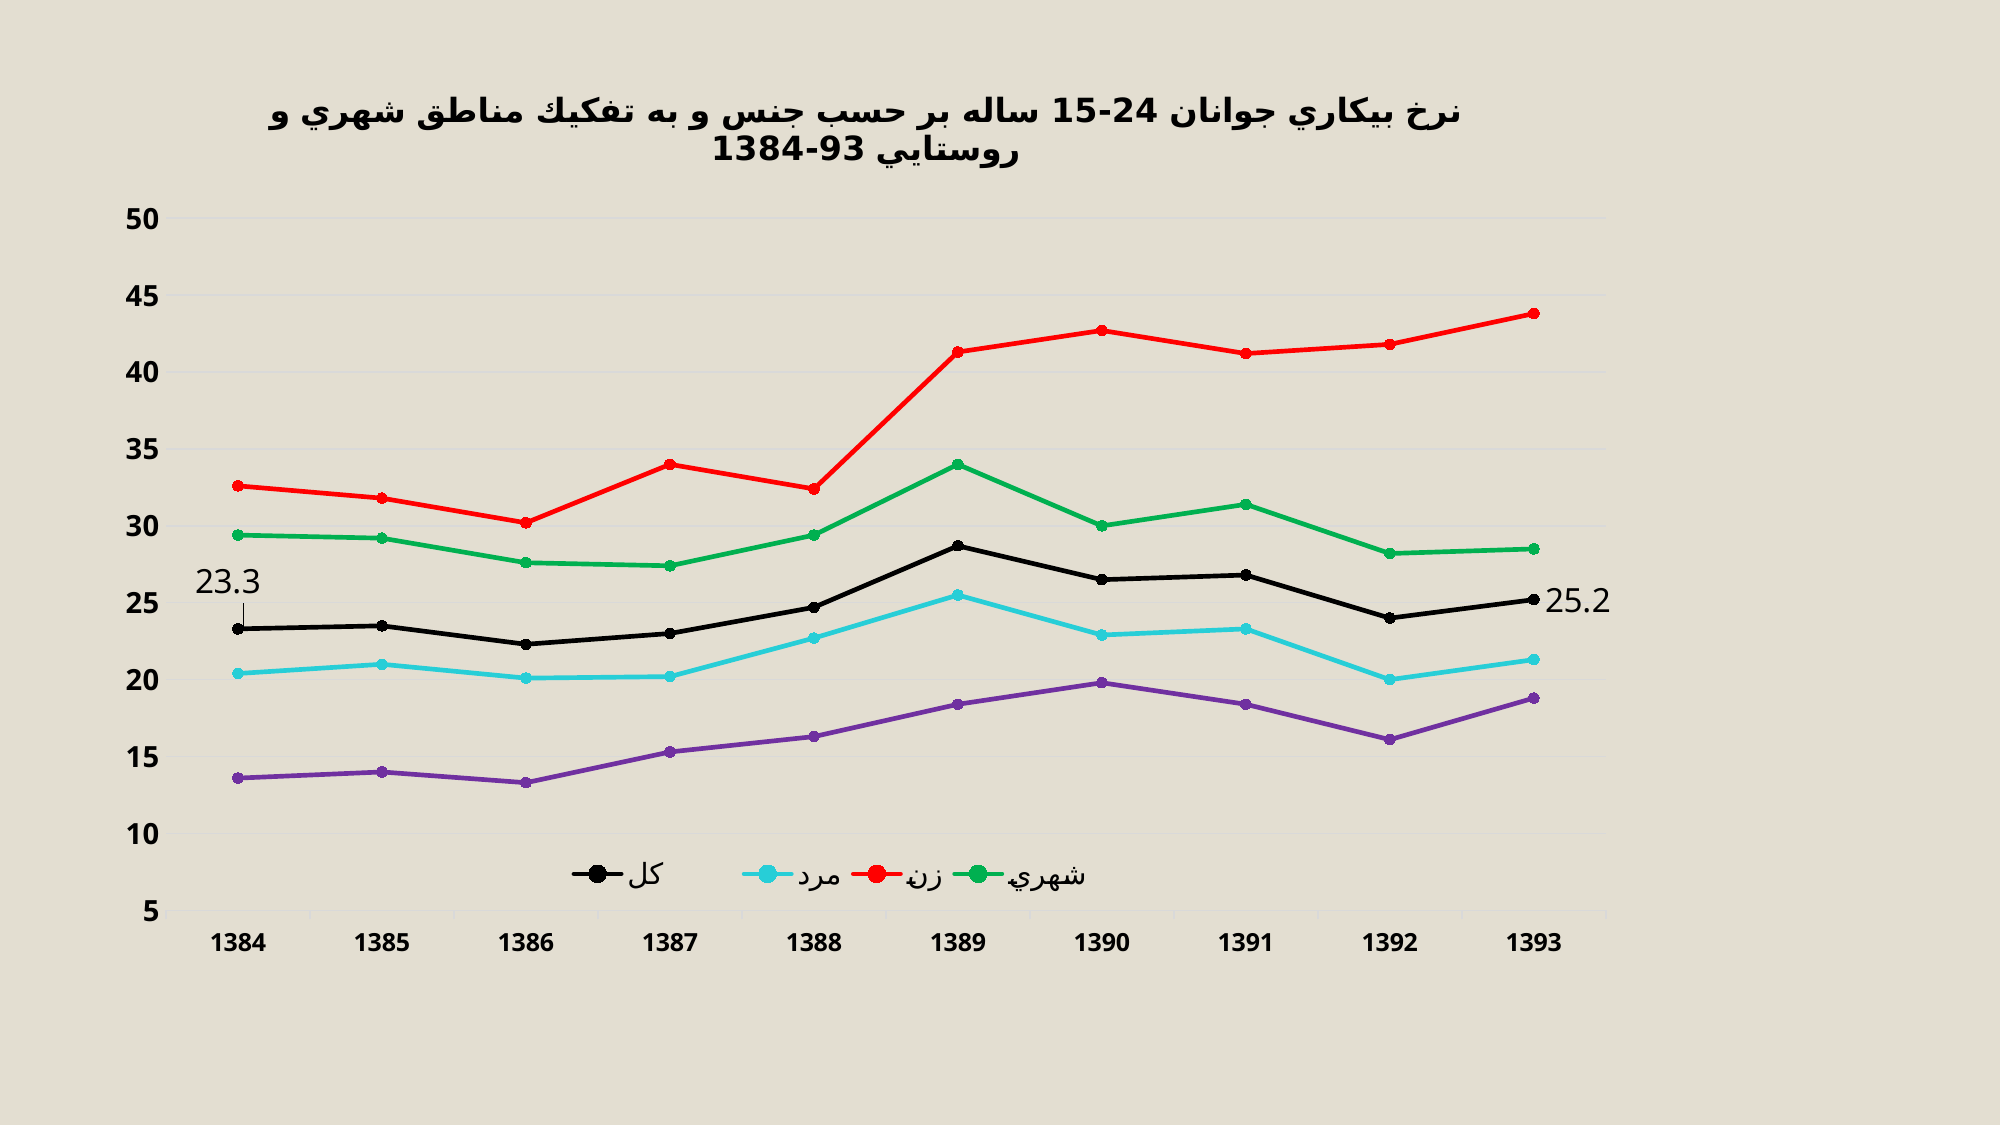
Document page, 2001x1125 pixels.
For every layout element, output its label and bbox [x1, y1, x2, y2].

chart [94, 55, 1637, 1043]
